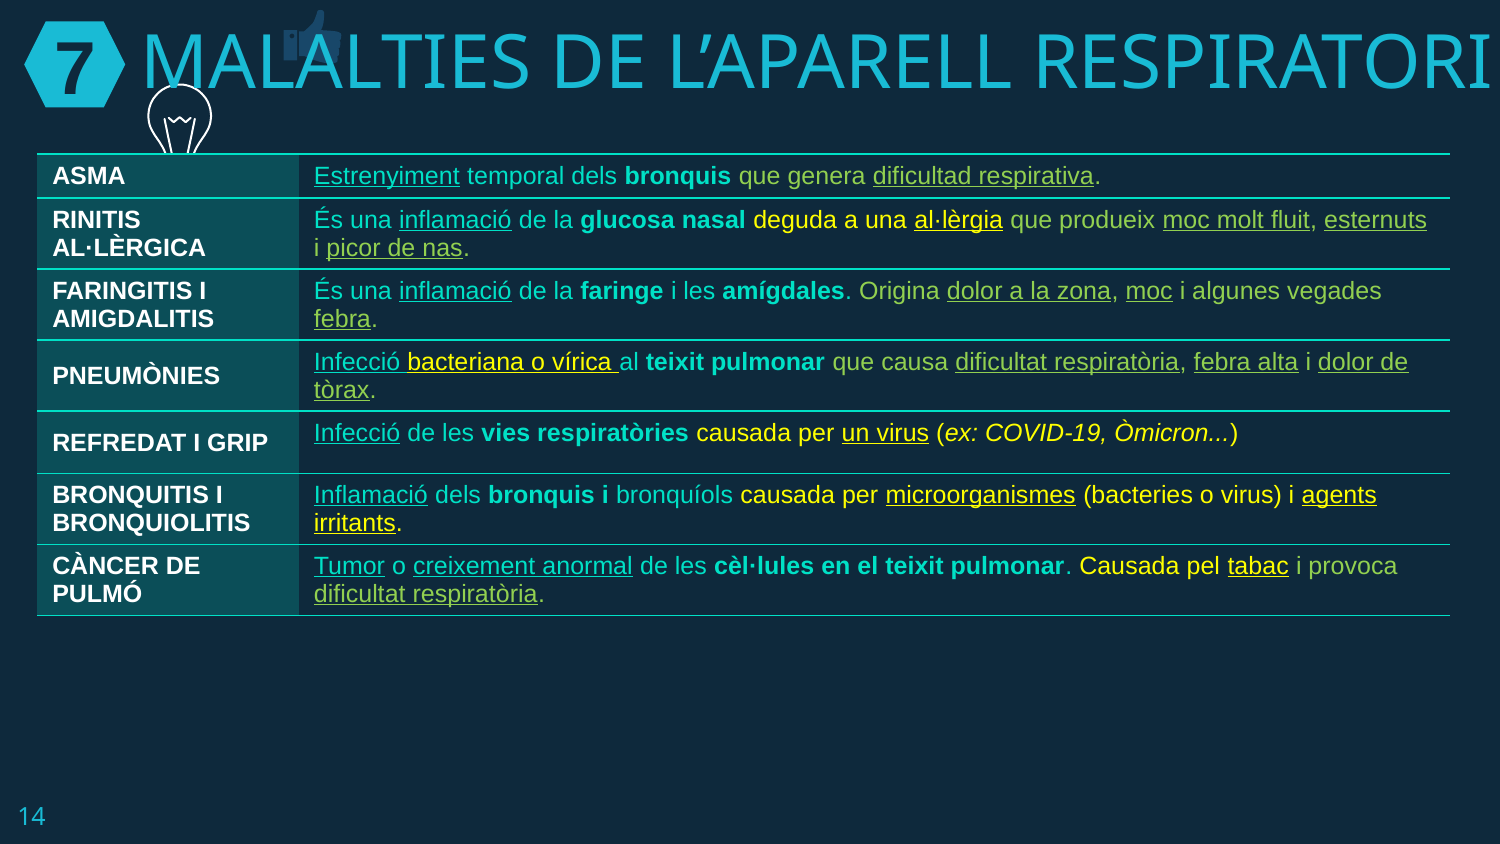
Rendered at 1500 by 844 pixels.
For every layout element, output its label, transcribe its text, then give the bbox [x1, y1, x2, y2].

title MALALTIES DE L’APARELL RESPIRATORI [125, 10, 1500, 119]
table_cell Infecció de les vies respiratòries causada per un virus (ex: COVID-19, Òmicron...) [299, 412, 1450, 473]
table_cell BRONQUITIS I BRONQUIOLITIS [37, 474, 299, 544]
slide_number 14 [2, 785, 93, 844]
table_cell És una inflamació de la glucosa nasal deguda a una al·lèrgia que produeix moc molt fluit, esternuts i picor de nas. [299, 199, 1450, 268]
table_header ASMA [37, 155, 299, 197]
table_cell REFREDAT I GRIP [37, 412, 299, 473]
table_cell FARINGITIS I AMIGDALITIS [37, 270, 299, 339]
table_cell Infecció bacteriana o vírica al teixit pulmonar que causa dificultat respiratòria, febra alta i dolor de tòrax. [299, 341, 1450, 410]
text_box 7 [24, 21, 126, 108]
table_cell PNEUMÒNIES [37, 341, 299, 410]
table_cell Inflamació dels bronquis i bronquíols causada per microorganismes (bacteries o virus) i agents irritants. [299, 474, 1450, 544]
table_header Estrenyiment temporal dels bronquis que genera dificultad respirativa. [299, 155, 1450, 197]
table_cell CÀNCER DE PULMÓ [37, 545, 299, 615]
table_cell RINITIS AL·LÈRGICA [37, 199, 299, 268]
table_cell Tumor o creixement anormal de les cèl·lules en el teixit pulmonar. Causada pel tabac i provoca dificultat respiratòria. [299, 545, 1450, 615]
table_cell És una inflamació de la faringe i les amígdales. Origina dolor a la zona, moc i algunes vegades febra. [299, 270, 1450, 339]
